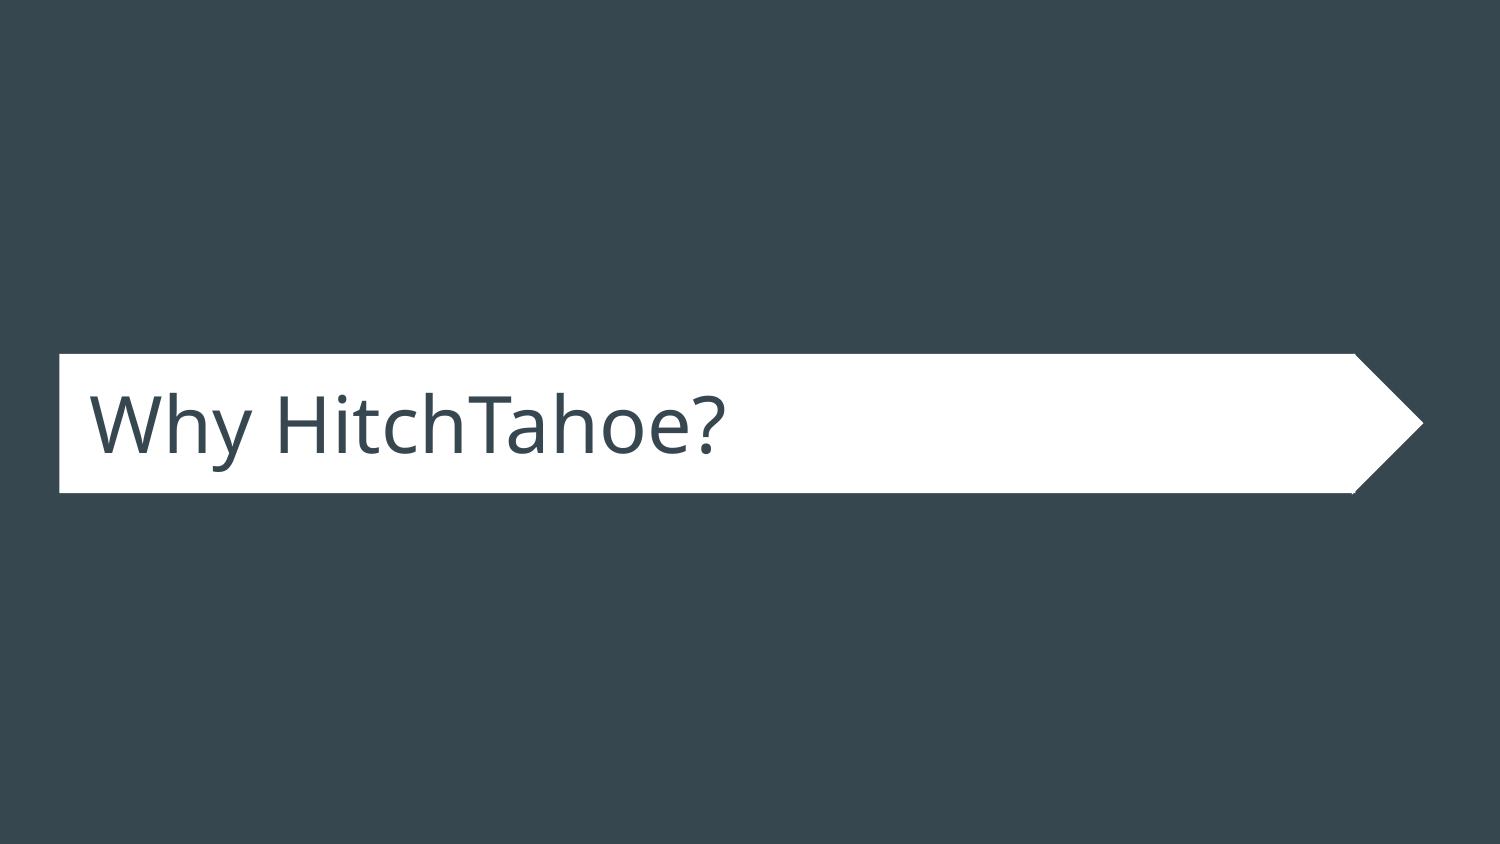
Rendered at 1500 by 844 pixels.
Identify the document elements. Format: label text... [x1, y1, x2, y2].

text_box [59, 353, 1353, 494]
text_box [1351, 353, 1424, 495]
title Why HitchTahoe? [8, 358, 808, 490]
